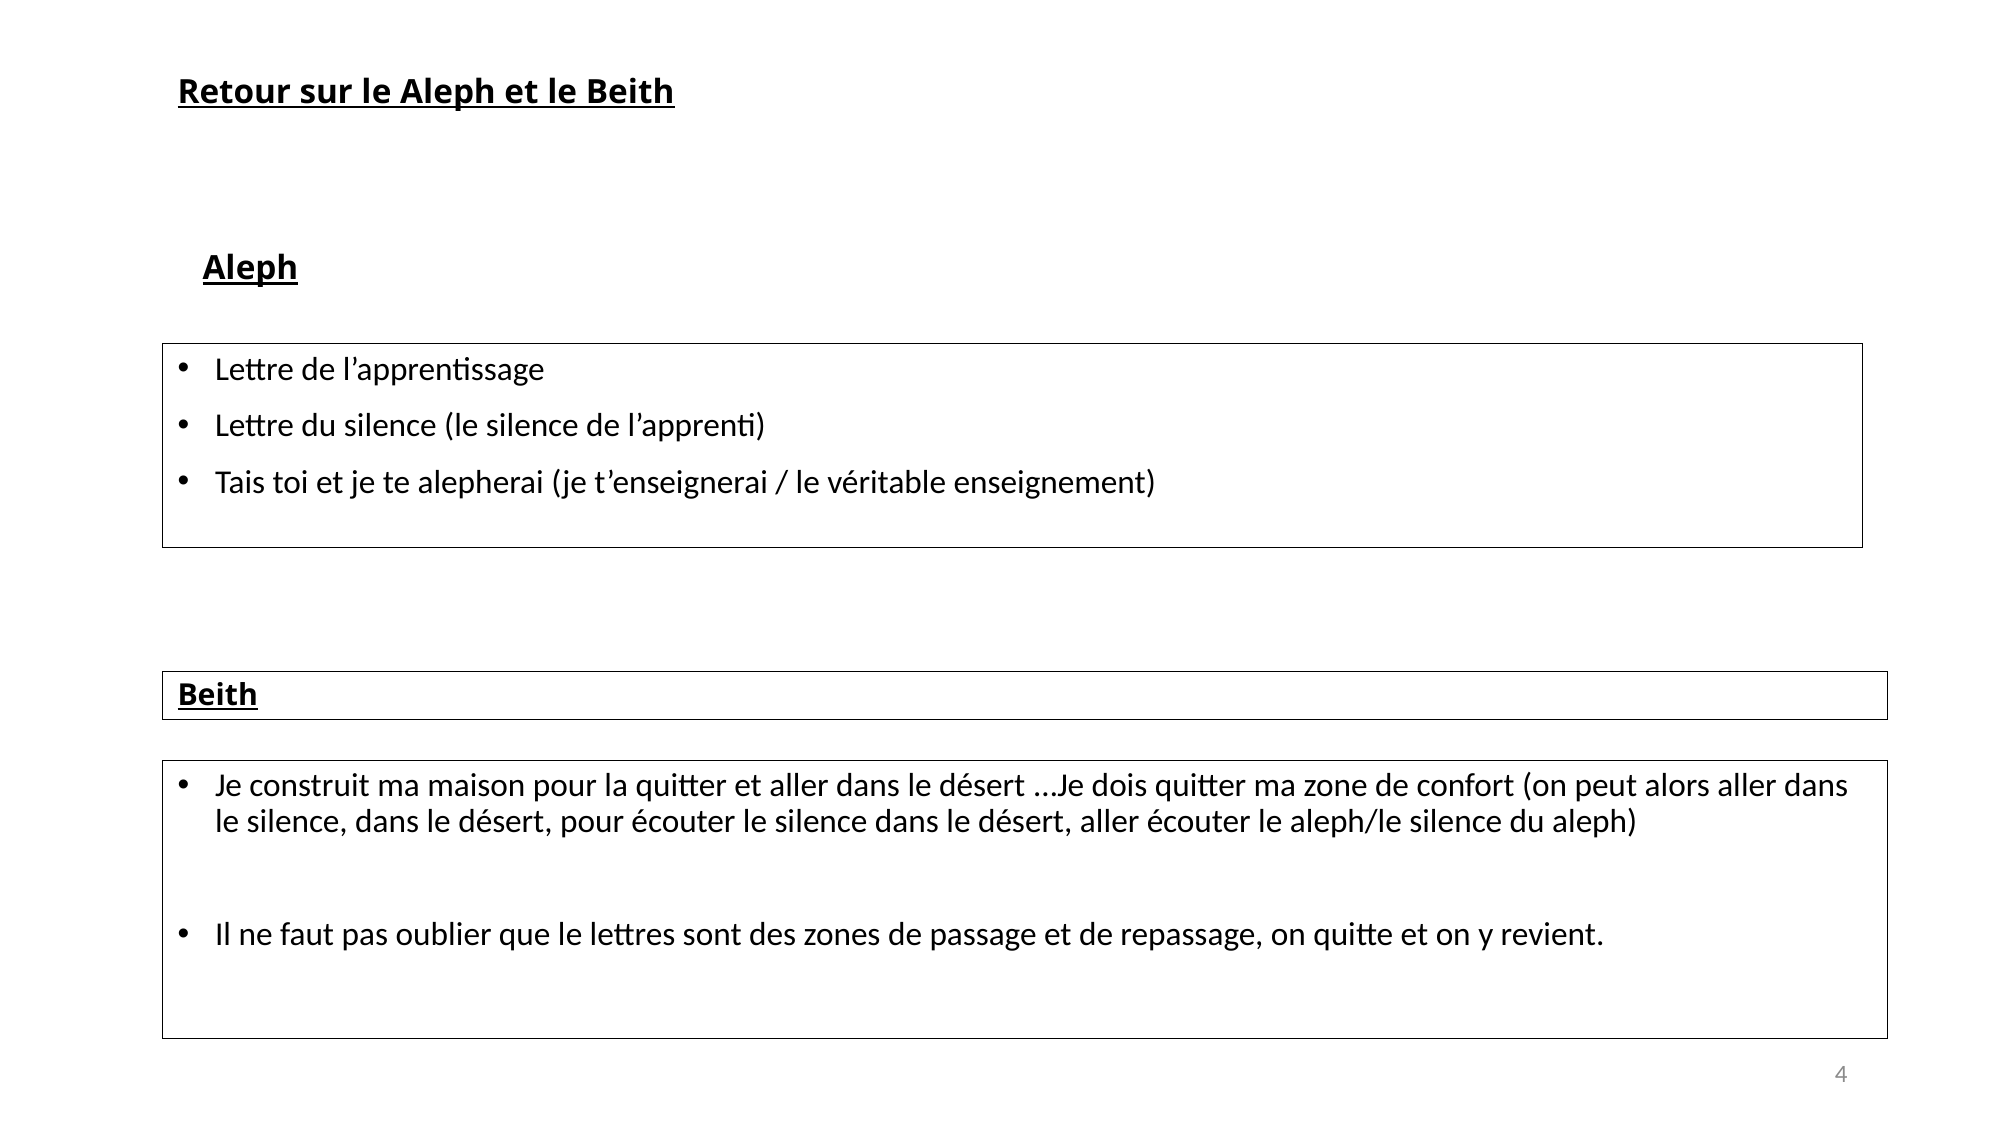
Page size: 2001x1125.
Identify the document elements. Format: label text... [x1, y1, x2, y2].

title Retour sur le Aleph et le Beith [162, 68, 1888, 117]
text_box Aleph [187, 244, 1913, 293]
list Lettre de l’apprentissage Lettre du silence (le silence de l’apprenti) Tais toi et je te alepherai (je t’enseignerai / le véritable enseignement) [162, 343, 1863, 548]
text_box Beith [162, 671, 1888, 720]
slide_number 4 [1412, 1042, 1863, 1103]
text_box Je construit ma maison pour la quitter et aller dans le désert …Je dois quitter ma zone de confort (on peut alors aller dans le silence, dans le désert, pour écouter le silence dans le désert, aller écouter le aleph/le silence du aleph) Il ne faut pas oublier que le lettres sont des zones de passage et de repassage, on quitte et on y revient. [162, 760, 1888, 1039]
